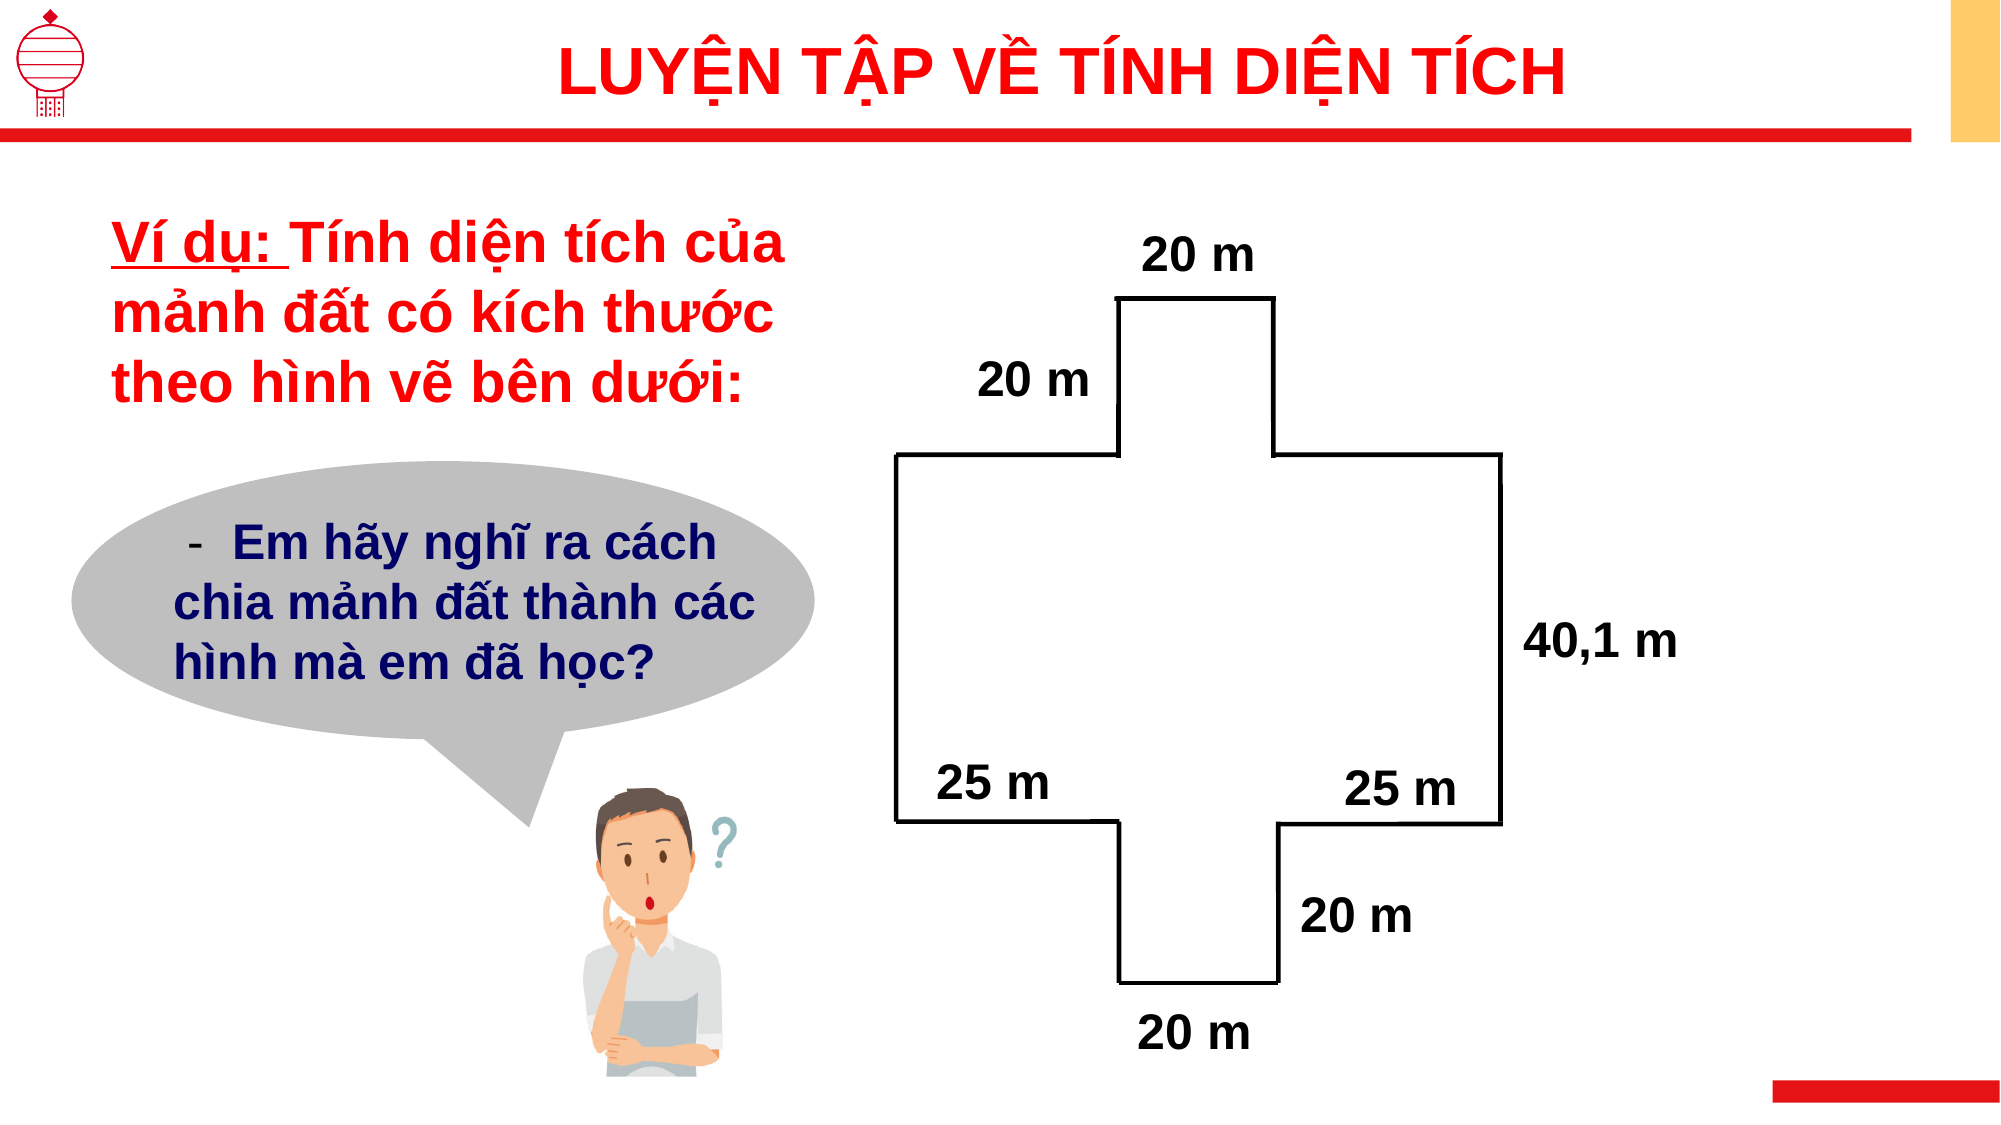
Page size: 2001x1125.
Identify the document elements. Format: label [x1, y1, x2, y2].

picture [556, 761, 763, 1103]
text_box [0, 0, 2000, 1103]
